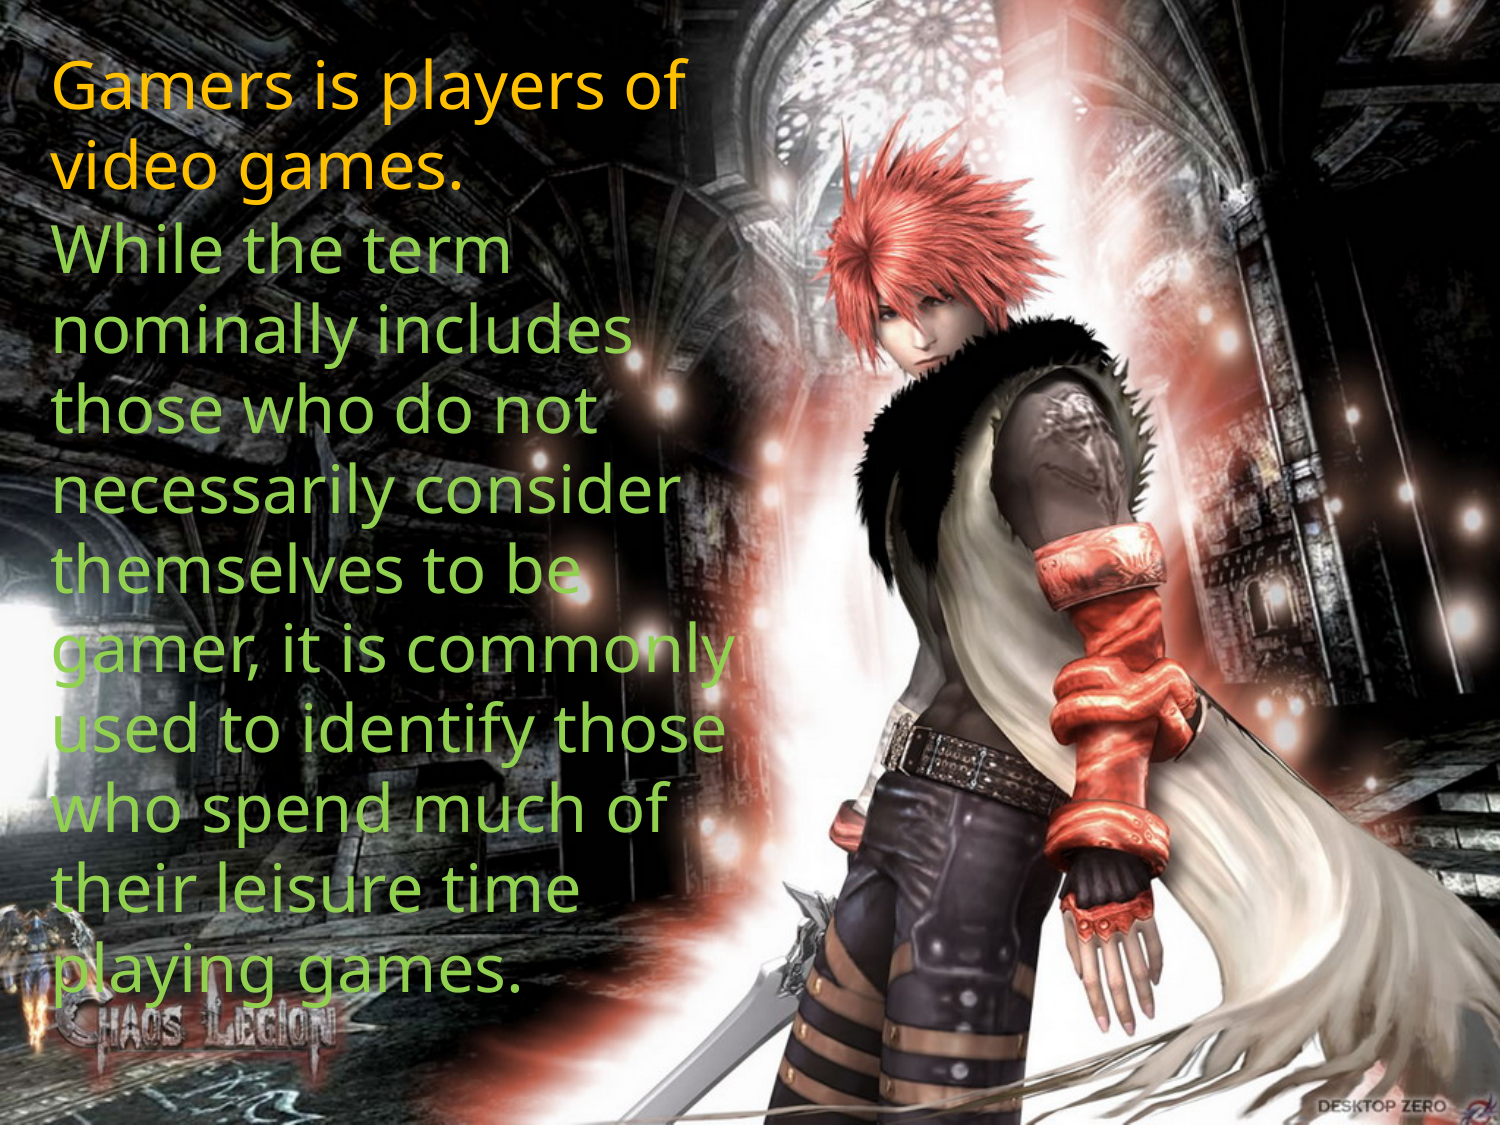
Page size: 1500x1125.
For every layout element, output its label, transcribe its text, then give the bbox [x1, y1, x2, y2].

text_box Gamers is players of video games. [35, 35, 762, 199]
text_box While the term nominally includes those who do not necessarily consider themselves to be gamer, it is commonly used to identify those who spend much of their leisure time playing games. [35, 199, 821, 1014]
picture [0, 0, 1500, 1125]
